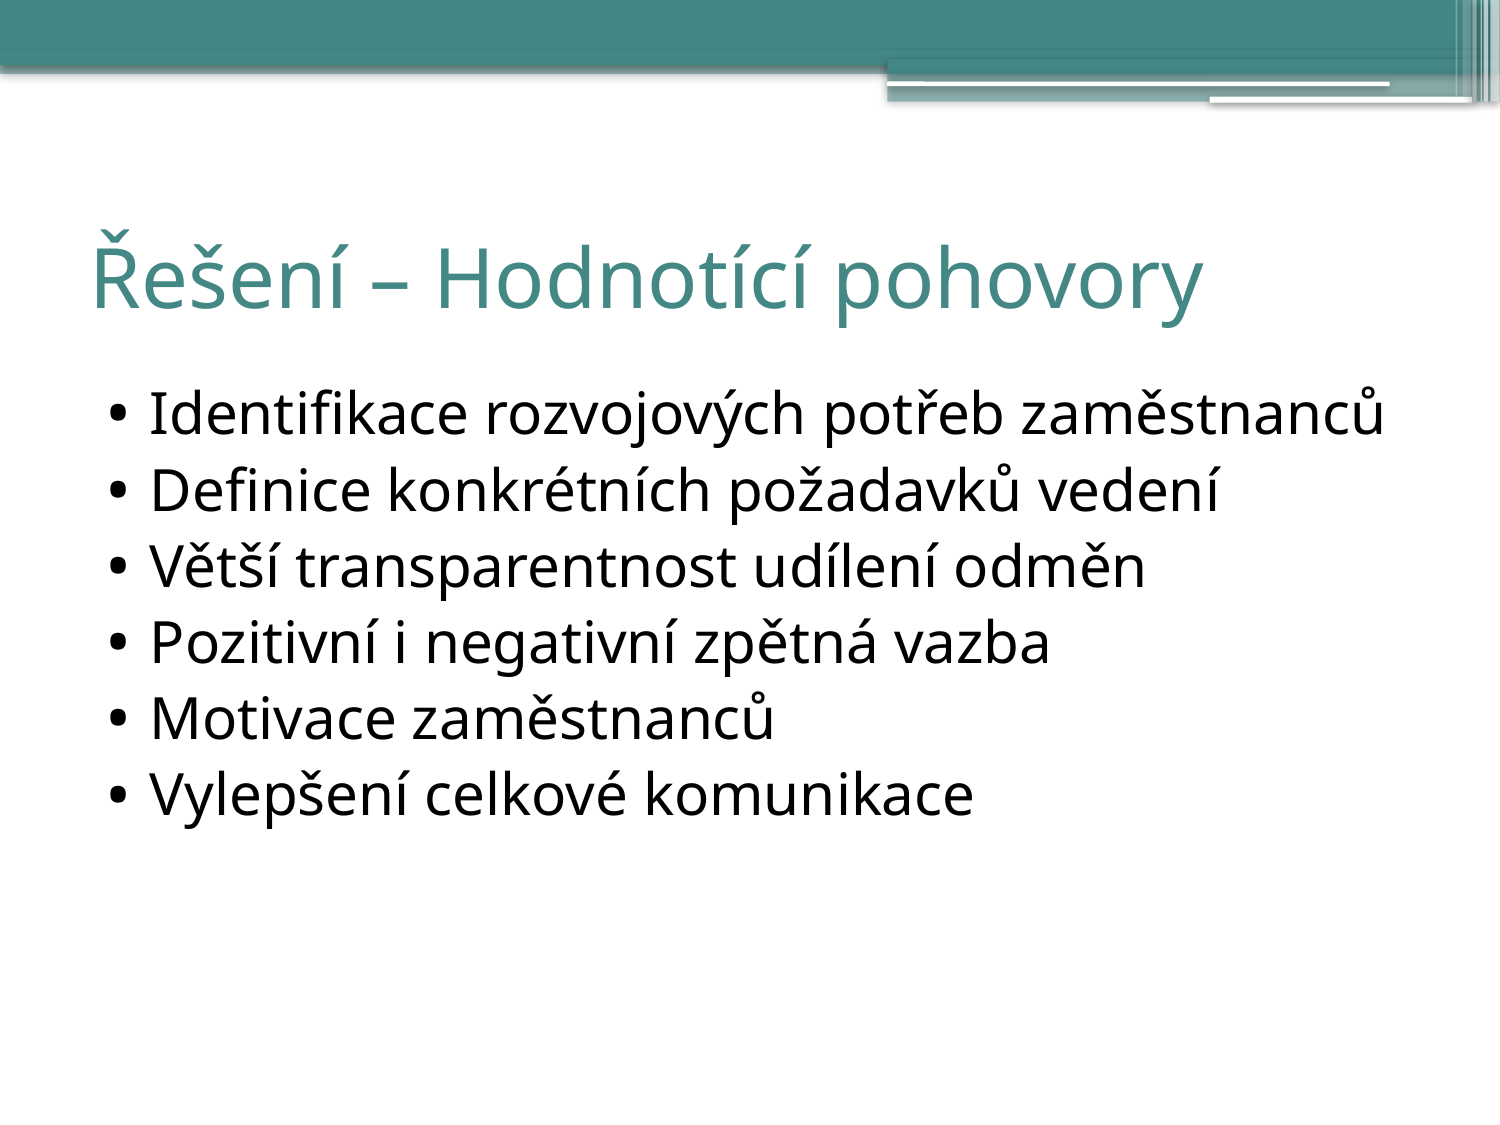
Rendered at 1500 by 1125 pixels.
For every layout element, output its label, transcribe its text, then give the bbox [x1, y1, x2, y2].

list Identifikace rozvojových potřeb zaměstnanců Definice konkrétních požadavků vedení Větší transparentnost udílení odměn Pozitivní i negativní zpětná vazba Motivace zaměstnanců Vylepšení celkové komunikace [75, 368, 1425, 1079]
title Řešení – Hodnotící pohovory [75, 187, 1425, 363]
